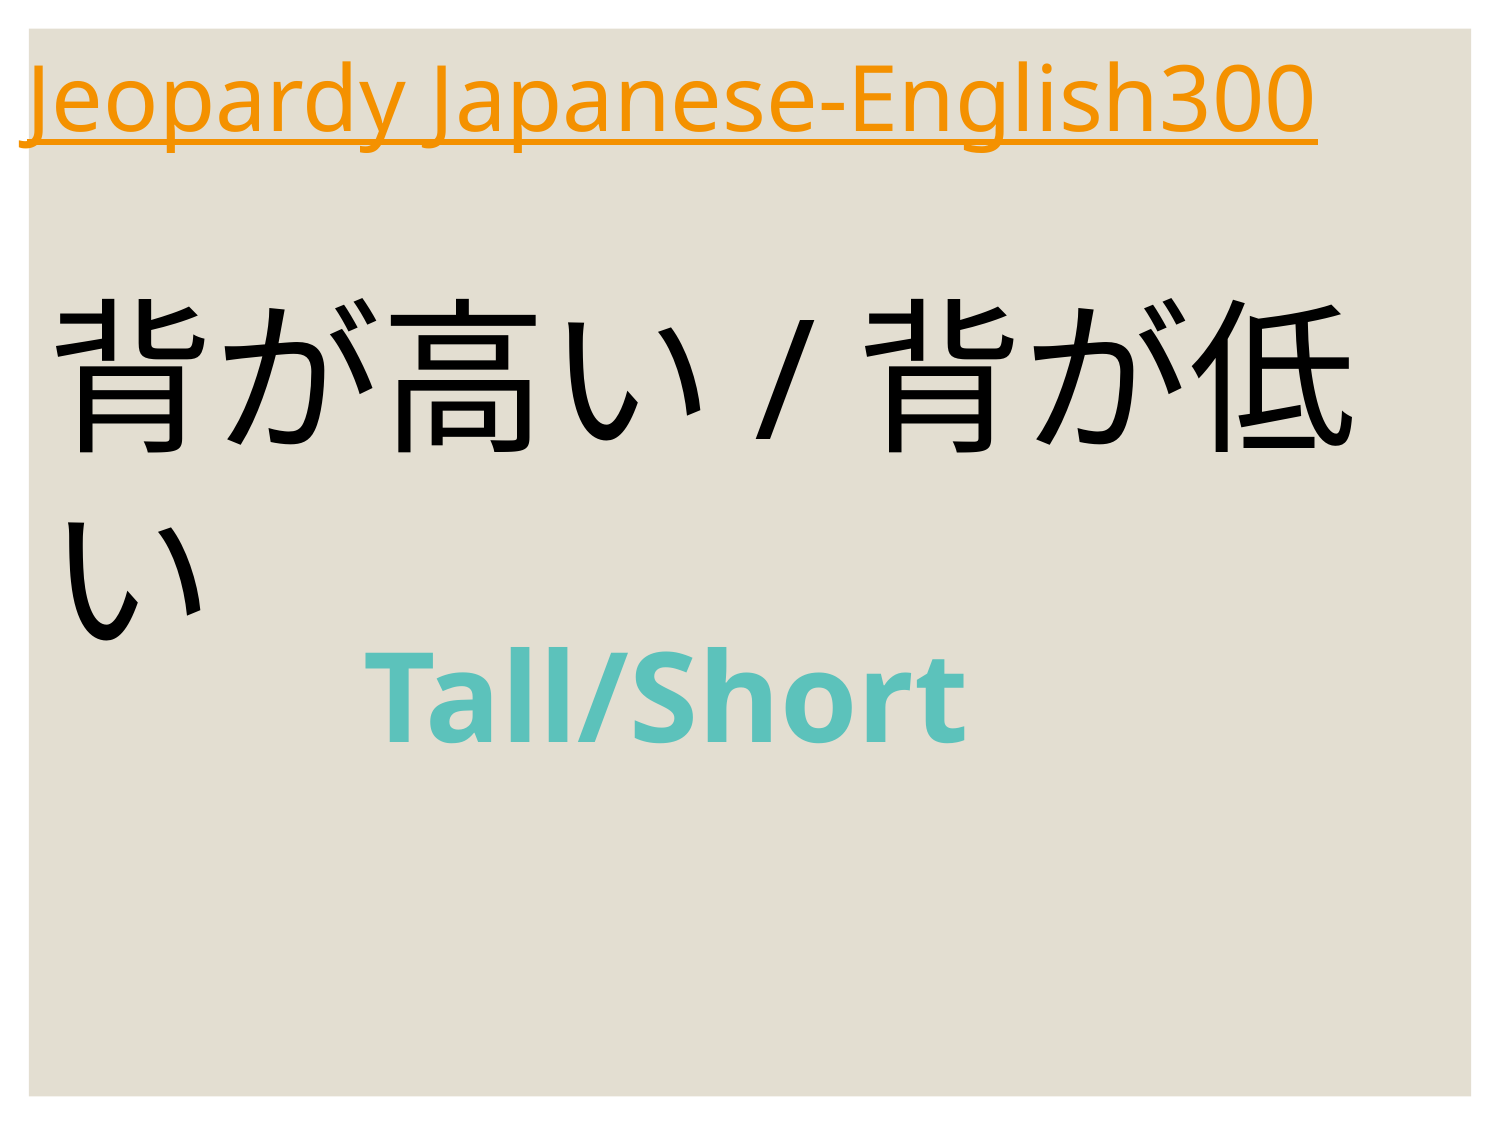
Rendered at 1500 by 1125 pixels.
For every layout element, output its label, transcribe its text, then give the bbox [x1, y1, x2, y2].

title Jeopardy Japanese-English300 [11, 23, 1495, 173]
text_box 背が高い/背が低い [32, 264, 1474, 680]
text_box Tall/Short [348, 609, 1500, 775]
